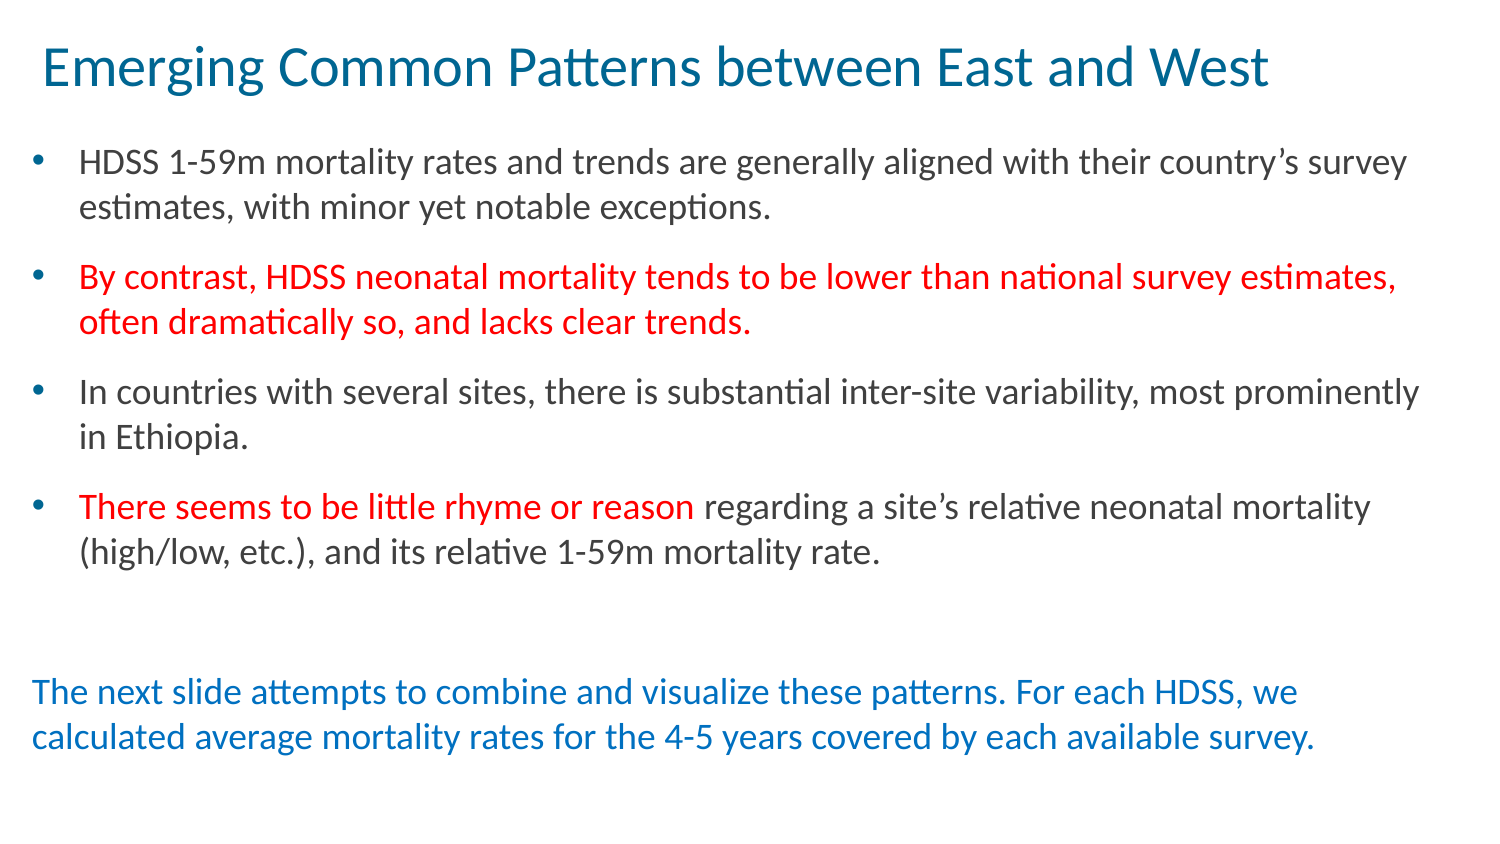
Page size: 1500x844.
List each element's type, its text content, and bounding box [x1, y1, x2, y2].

text_box HDSS 1-59m mortality rates and trends are generally aligned with their country’s survey estimates, with minor yet notable exceptions. By contrast, HDSS neonatal mortality tends to be lower than national survey estimates, often dramatically so, and lacks clear trends. In countries with several sites, there is substantial inter-site variability, most prominently in Ethiopia. There seems to be little rhyme or reason regarding a site’s relative neonatal mortality (high/low, etc.), and its relative 1-59m mortality rate. The next slide attempts to combine and visualize these patterns. For each HDSS, we calculated average mortality rates for the 4-5 years covered by each available survey. [17, 129, 1450, 765]
title Emerging Common Patterns between East and West [29, 21, 1463, 122]
